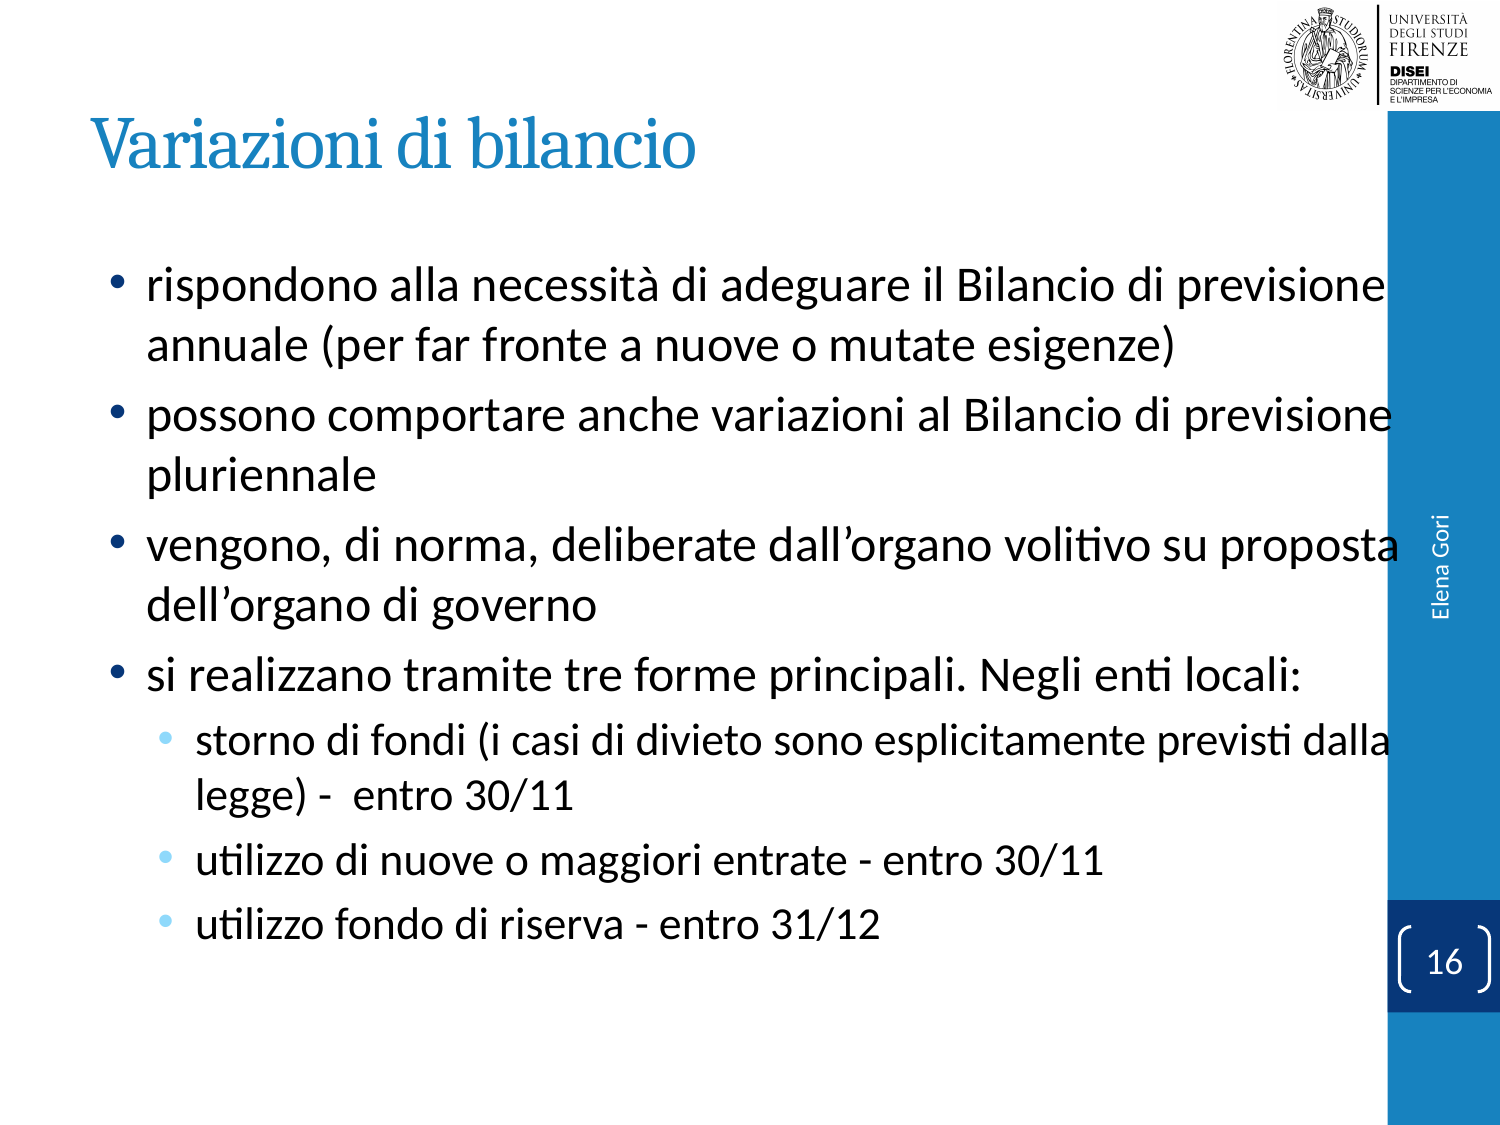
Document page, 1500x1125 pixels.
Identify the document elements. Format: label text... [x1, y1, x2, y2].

footer Elena Gori [1408, 500, 1469, 889]
title Variazioni di bilancio [75, 45, 1325, 233]
picture [1277, 1, 1500, 111]
list rispondono alla necessità di adeguare il Bilancio di previsione annuale (per far fronte a nuove o mutate esigenze) possono comportare anche variazioni al Bilancio di previsione pluriennale vengono, di norma, deliberate dall’organo volitivo su proposta dell’organo di governo si realizzano tramite tre forme principali. Negli enti locali: storno di fondi (i casi di divieto sono esplicitamente previsti dalla legge) - entro 30/11 utilizzo di nuove o maggiori entrate - entro 30/11 utilizzo fondo di riserva - entro 31/12 [75, 243, 1425, 1035]
slide_number 16 [1397, 925, 1492, 994]
